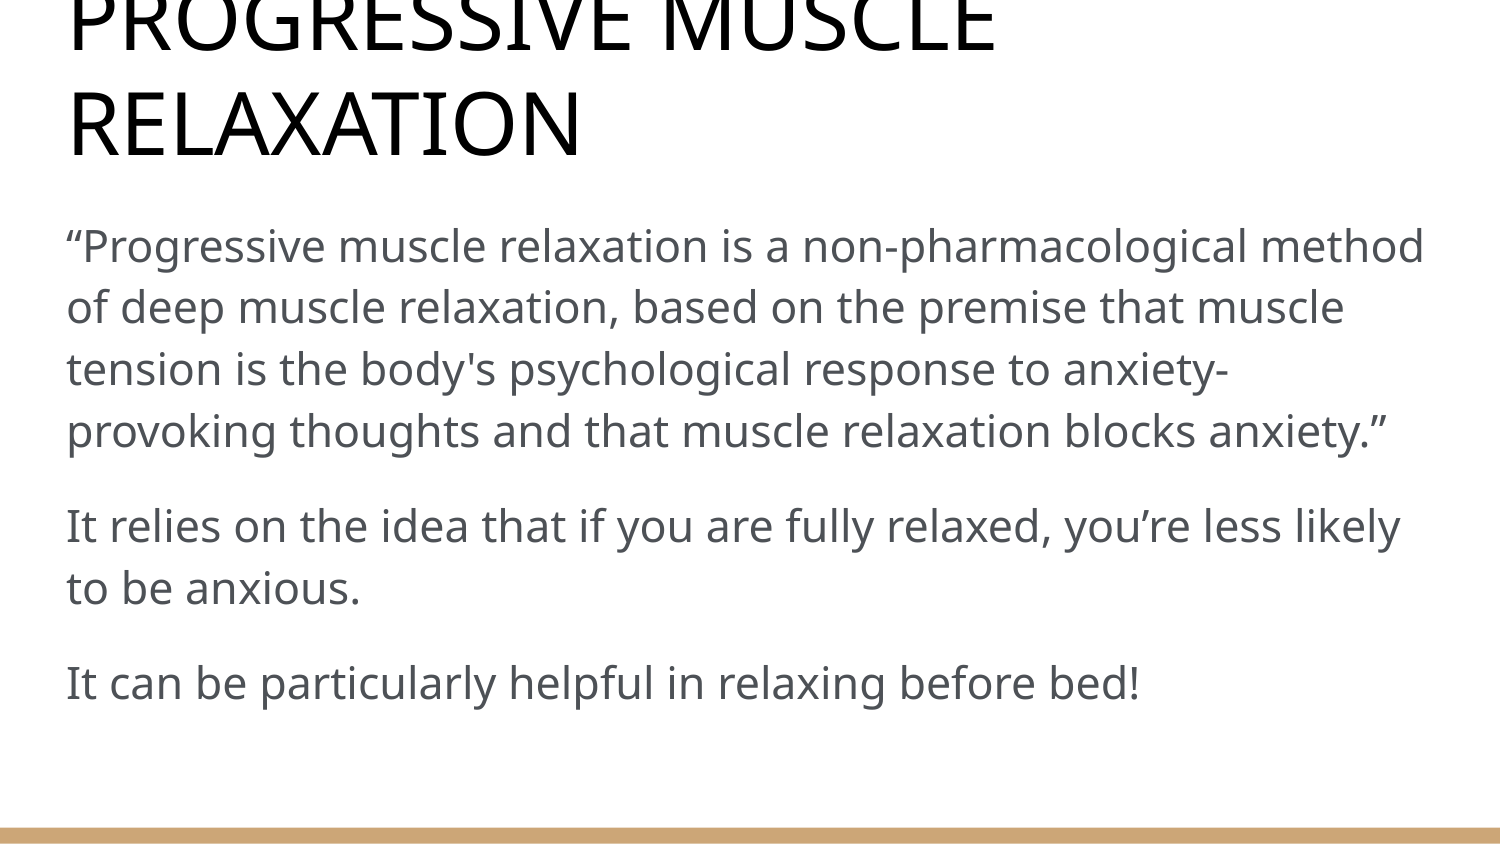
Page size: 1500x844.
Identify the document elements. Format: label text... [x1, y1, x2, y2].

list “Progressive muscle relaxation is a non-pharmacological method of deep muscle relaxation, based on the premise that muscle tension is the body's psychological response to anxiety-provoking thoughts and that muscle relaxation blocks anxiety.” It relies on the idea that if you are fully relaxed, you’re less likely to be anxious. It can be particularly helpful in relaxing before bed! [51, 116, 1449, 667]
title PROGRESSIVE MUSCLE RELAXATION [51, 51, 1449, 116]
